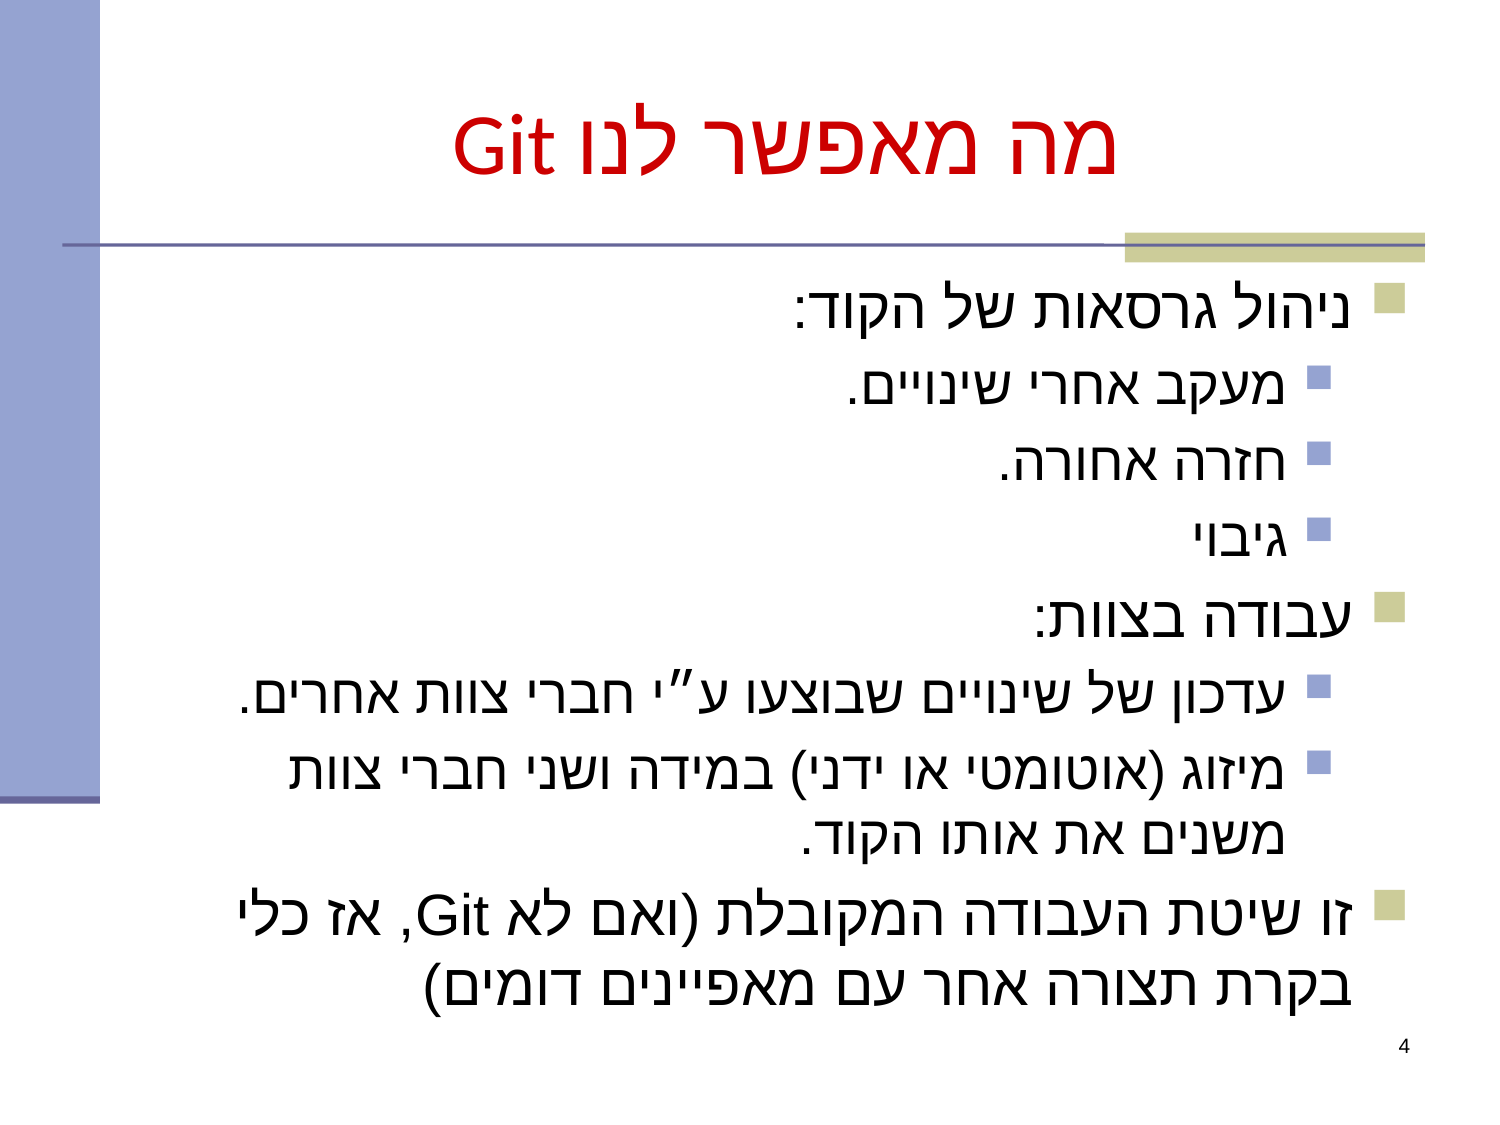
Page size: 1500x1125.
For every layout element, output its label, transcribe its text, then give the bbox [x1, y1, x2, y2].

title Git מה מאפשר לנו [149, 45, 1426, 234]
list ניהול גרסאות של הקוד: מעקב אחרי שינויים. חזרה אחורה. גיבוי עבודה בצוות: עדכון של שינויים שבוצעו ע״י חברי צוות אחרים. מיזוג (אוטומטי או ידני) במידה ושני חברי צוות משנים את אותו הקוד. זו שיטת העבודה המקובלת (ואם לא Git, אז כלי בקרת תצורה אחר עם מאפיינים דומים) [149, 262, 1426, 1059]
slide_number 4 [1112, 1024, 1426, 1101]
